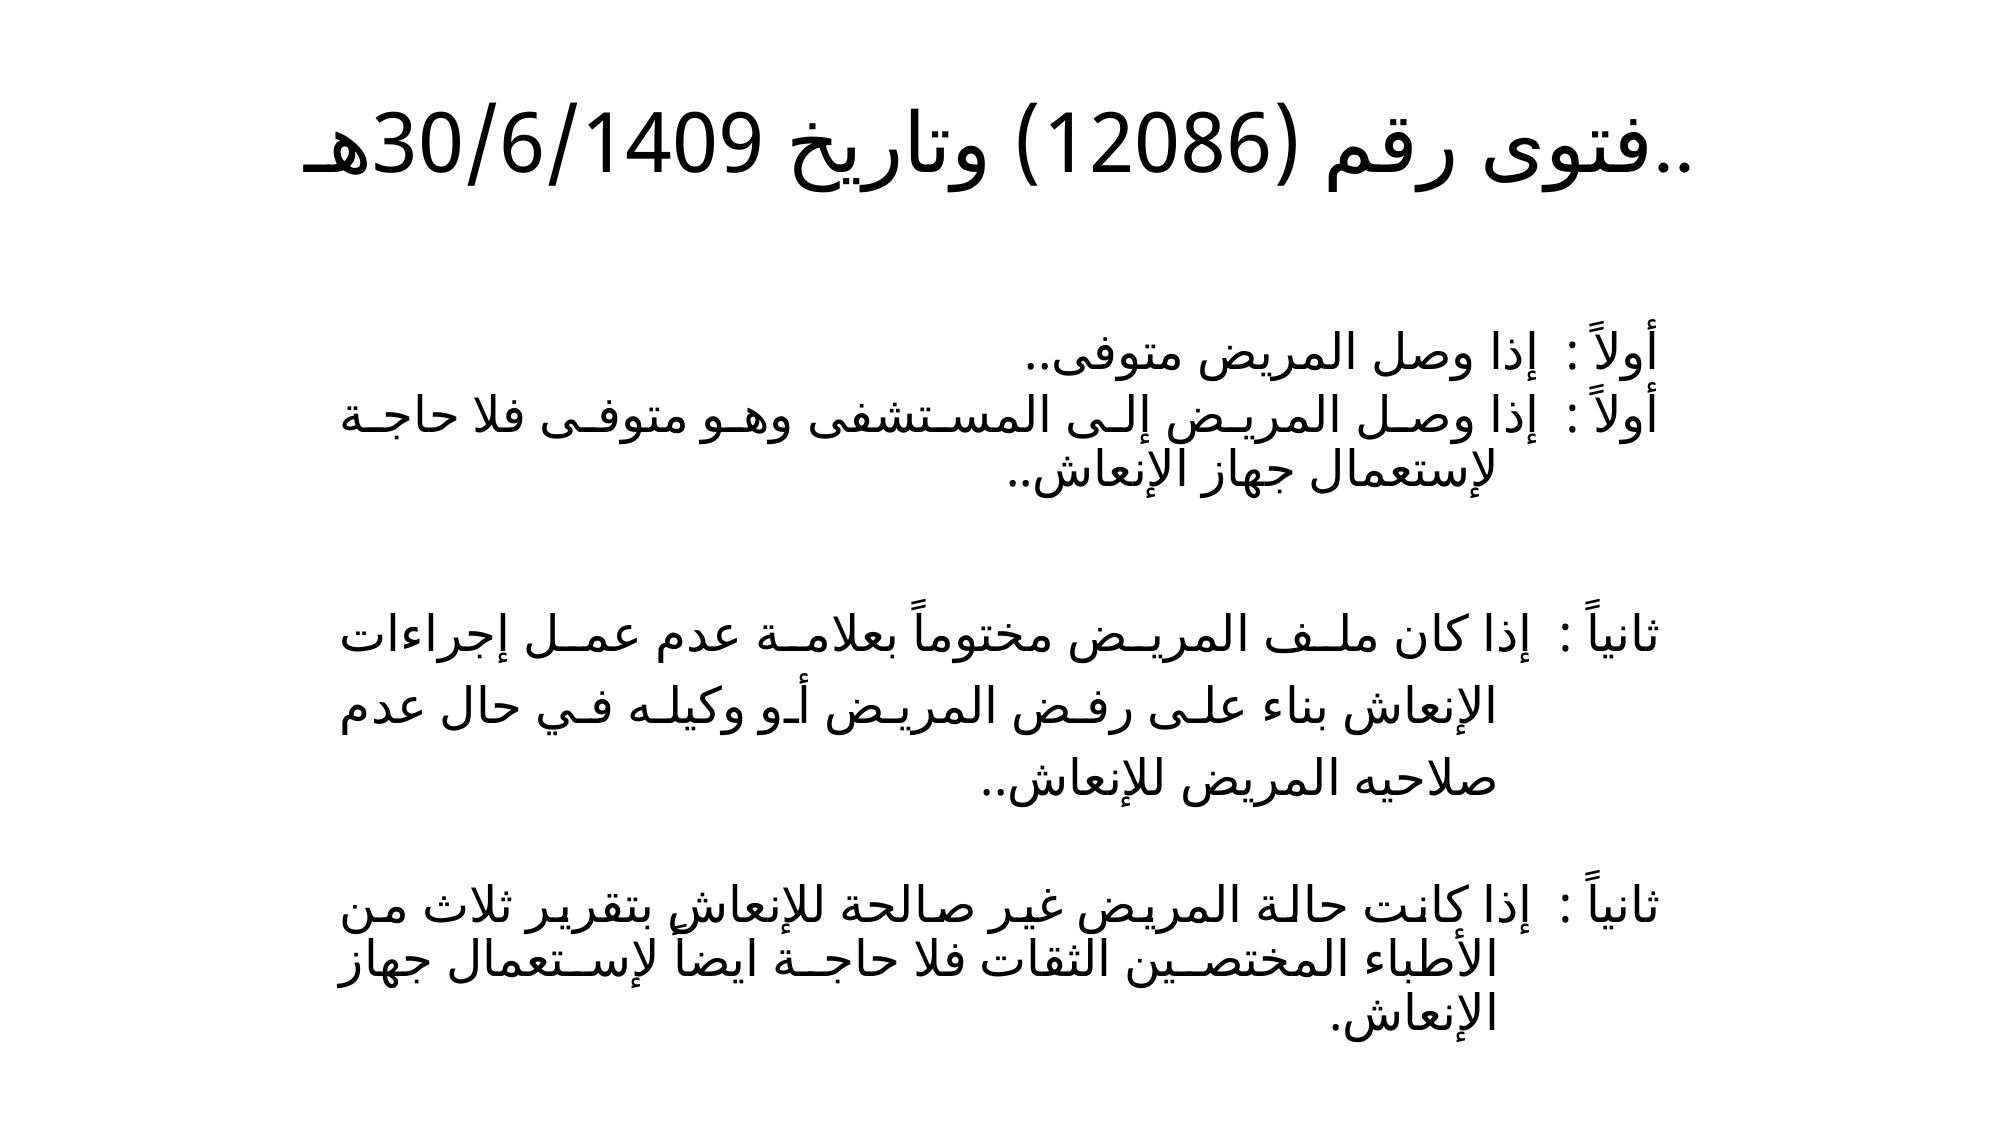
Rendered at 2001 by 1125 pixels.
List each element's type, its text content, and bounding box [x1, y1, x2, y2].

list أولاً : إذا وصل المريض متوفى.. أولاً : إذا وصل المريض إلى المستشفى وهو متوفى فلا حاجة لإستعمال جهاز الإنعاش.. ثانياً : إذا كان ملف المريض مختوماً بعلامة عدم عمل إجراءات الإنعاش بناء على رفض المريض أو وكيله في حال عدم صلاحيه المريض للإنعاش.. ثانياً : إذا كانت حالة المريض غير صالحة للإنعاش بتقرير ثلاث من الأطباء المختصين الثقات فلا حاجة ايضاً لإستعمال جهاز الإنعاش. [324, 299, 1675, 1063]
title فتوى رقم (12086) وتاريخ 30/6/1409هـ.. [99, 45, 1900, 233]
